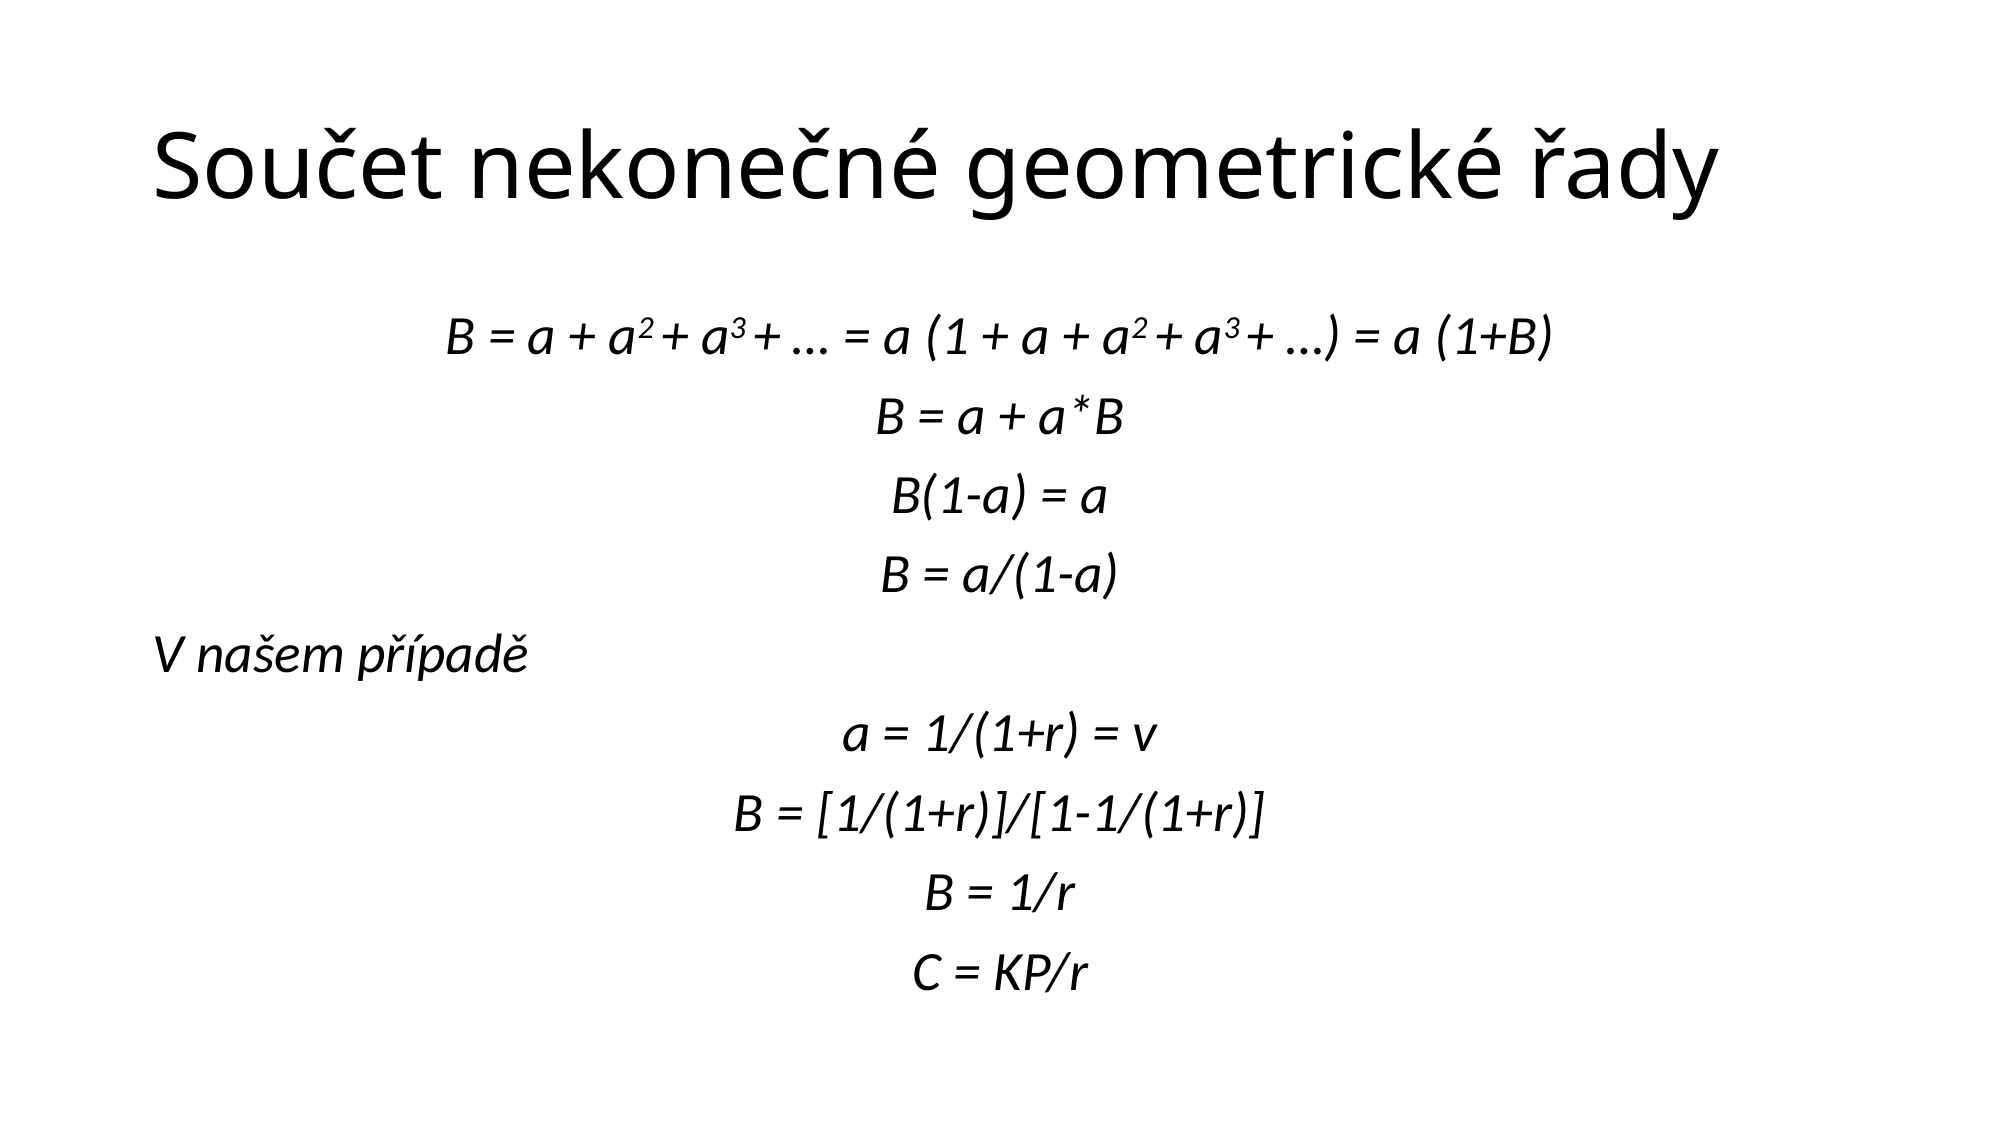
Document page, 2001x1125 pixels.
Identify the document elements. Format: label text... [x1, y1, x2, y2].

list B = a + a2 + a3 + … = a (1 + a + a2 + a3 + …) = a (1+B) B = a + a*B B(1-a) = a B = a/(1-a) V našem případě a = 1/(1+r) = v B = [1/(1+r)]/[1-1/(1+r)] B = 1/r C = KP/r [137, 299, 1863, 1014]
title Součet nekonečné geometrické řady [137, 59, 1863, 278]
